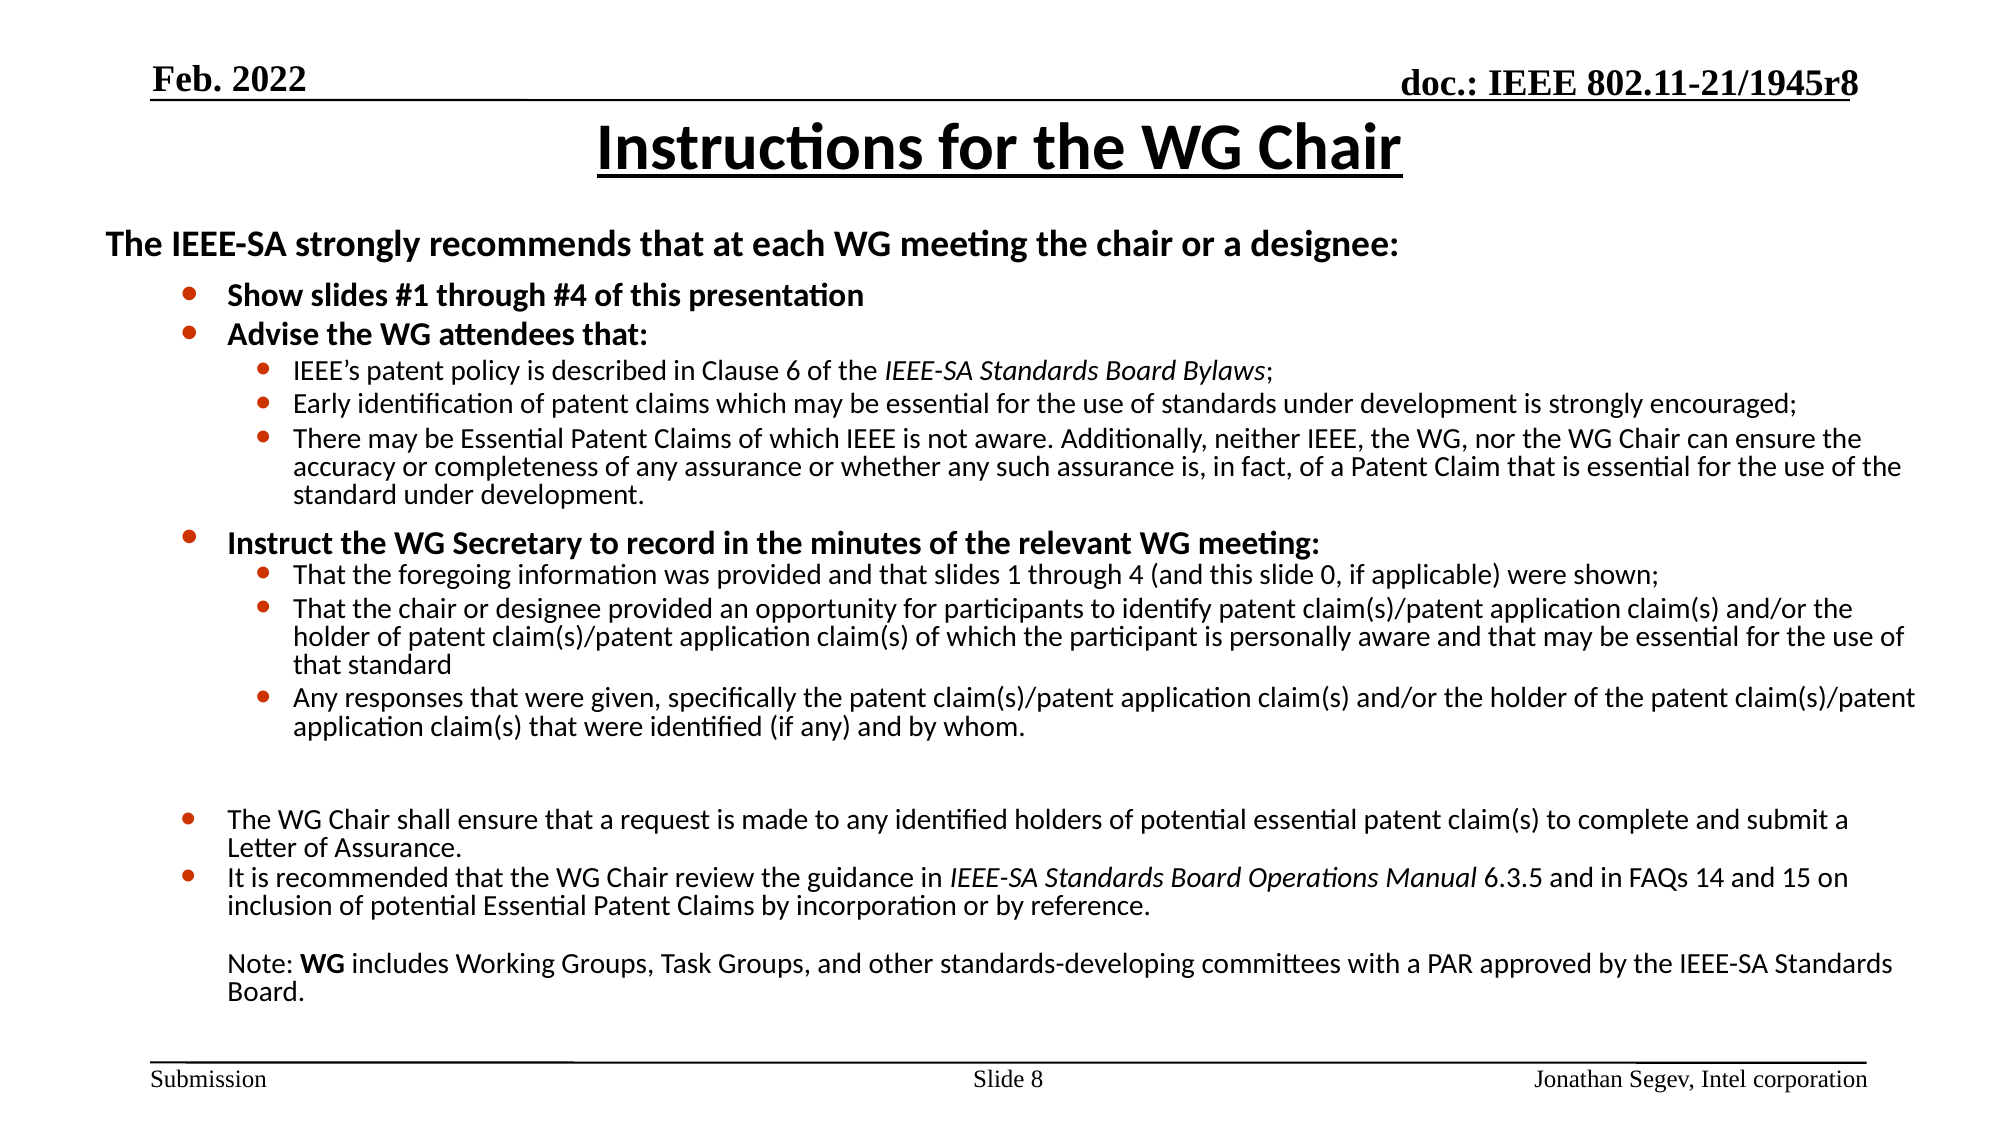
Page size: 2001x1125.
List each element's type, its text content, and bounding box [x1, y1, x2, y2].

footer Jonathan Segev, Intel corporation [1171, 1061, 1869, 1093]
slide_number Slide 8 [950, 1061, 1067, 1123]
title Instructions for the WG Chair [149, 112, 1850, 173]
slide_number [152, 54, 563, 100]
list The IEEE-SA strongly recommends that at each WG meeting the chair or a designee: Show slides #1 through #4 of this presentation Advise the WG attendees that: IEEE’s patent policy is described in Clause 6 of the IEEE-SA Standards Board Bylaws; Early identification of patent claims which may be essential for the use of standards under development is strongly encouraged; There may be Essential Patent Claims of which IEEE is not aware. Additionally, neither IEEE, the WG, nor the WG Chair can ensure the accuracy or completeness of any assurance or whether any such assurance is, in fact, of a Patent Claim that is essential for the use of the standard under development. Instruct the WG Secretary to record in the minutes of the relevant WG meeting: That the foregoing information was provided and that slides 1 through 4 (and this slide 0, if applicable) were shown; That the chair or designee provided an opportunity for participants to identify patent claim(s)/patent application claim(s) and/or the holder of patent claim(s)/patent application claim(s) of which the participant is personally aware and that may be essential for the use of that standard Any responses that were given, specifically the patent claim(s)/patent application claim(s) and/or the holder of the patent claim(s)/patent application claim(s) that were identified (if any) and by whom. The WG Chair shall ensure that a request is made to any identified holders of potential essential patent claim(s) to complete and submit a Letter of Assurance. It is recommended that the WG Chair review the guidance in IEEE-SA Standards Board Operations Manual 6.3.5 and in FAQs 14 and 15 on inclusion of potential Essential Patent Claims by incorporation or by reference. Note: WG includes Working Groups, Task Groups, and other standards-developing committees with a PAR approved by the IEEE-SA Standards Board. [90, 219, 1934, 1000]
